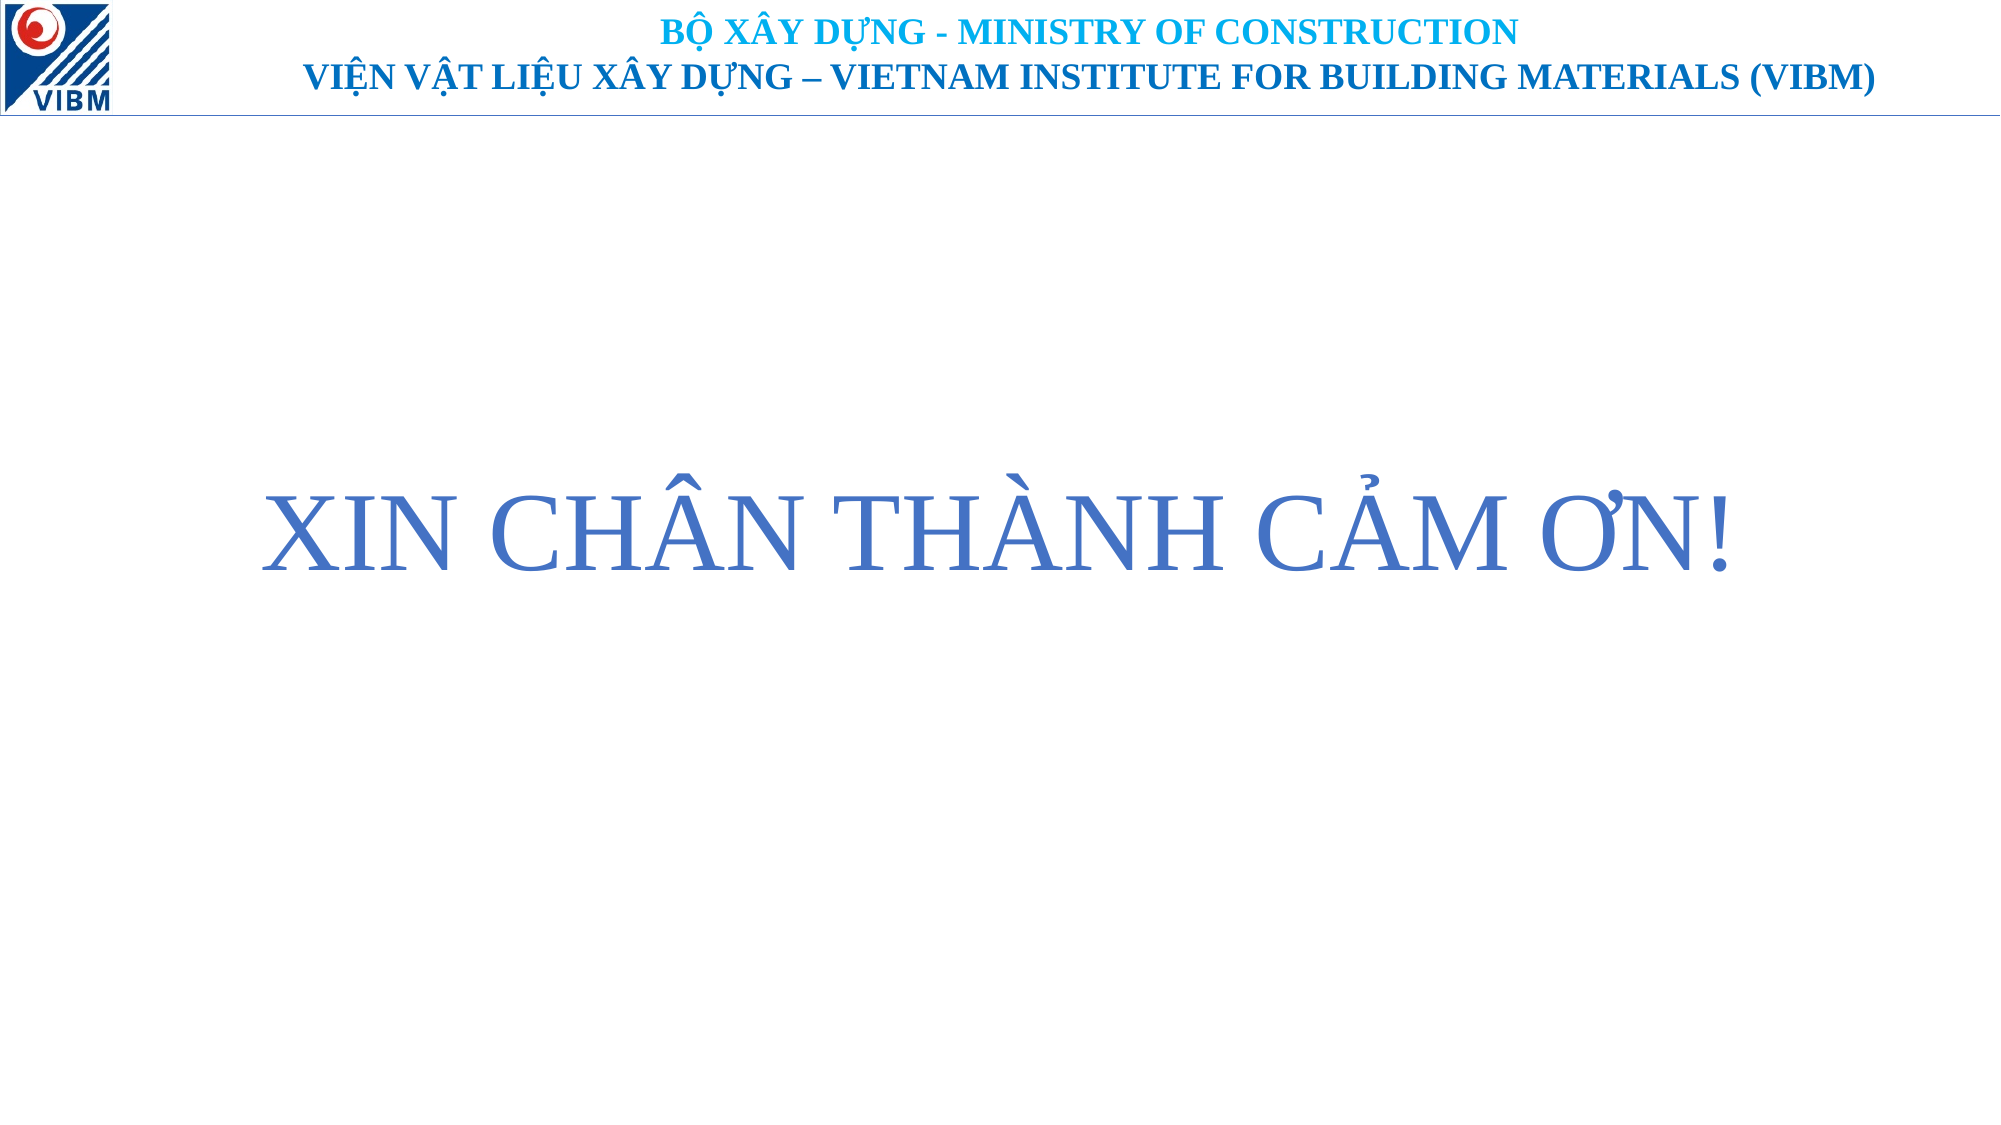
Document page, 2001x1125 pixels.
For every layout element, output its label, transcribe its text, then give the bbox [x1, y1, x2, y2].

text_box XIN CHÂN THÀNH CẢM ƠN! [245, 450, 1755, 601]
picture [0, 0, 113, 115]
